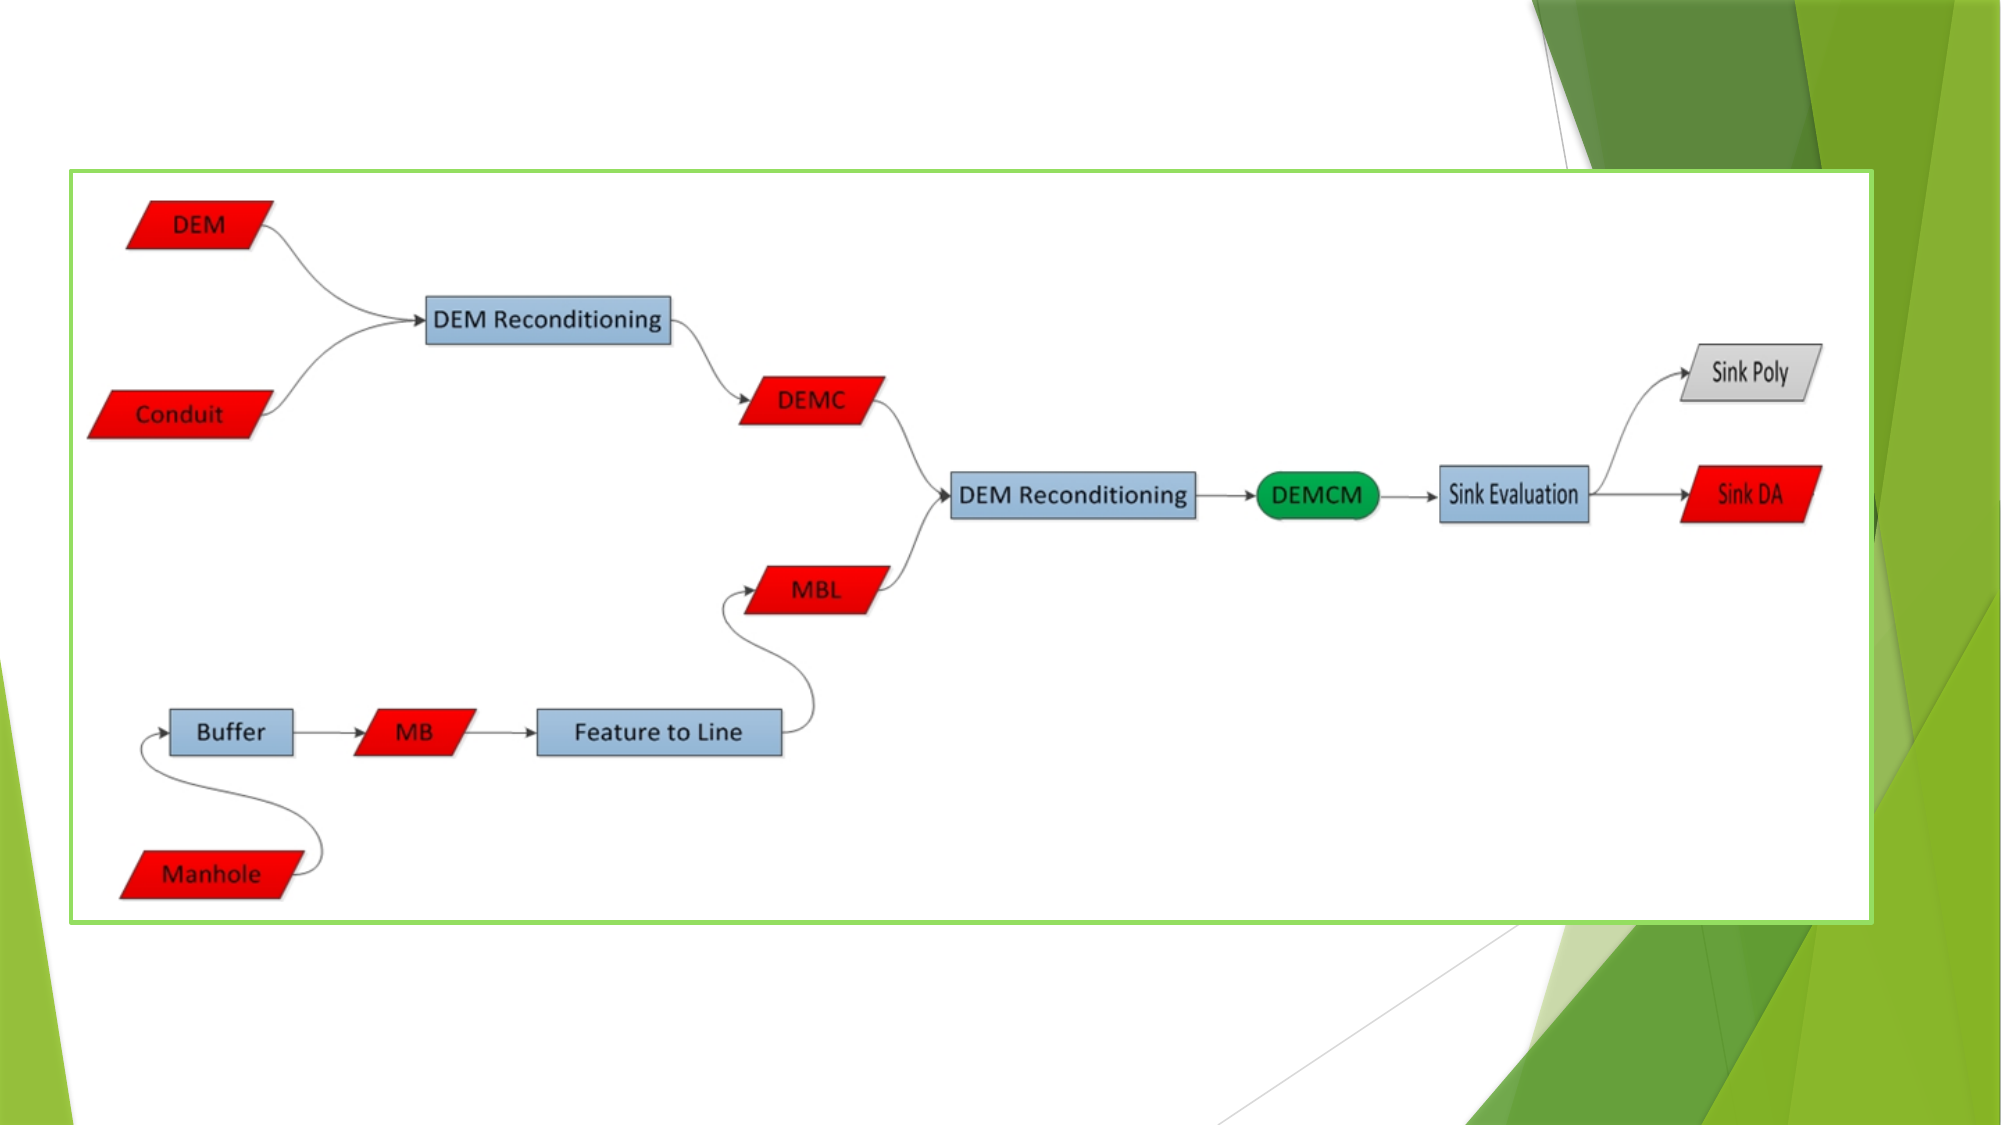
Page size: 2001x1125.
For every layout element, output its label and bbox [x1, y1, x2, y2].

picture [72, 172, 1870, 921]
